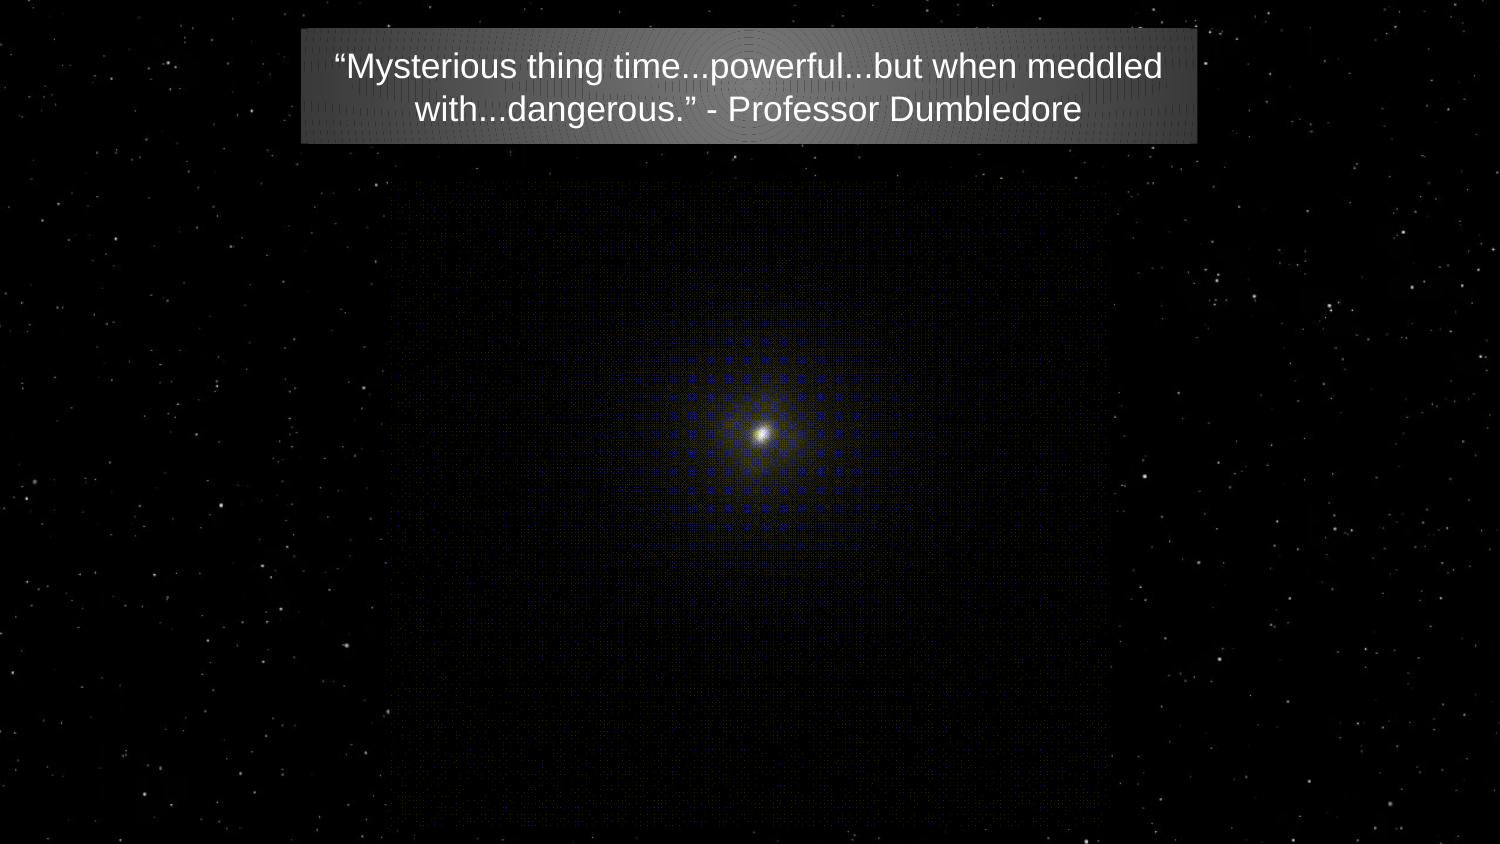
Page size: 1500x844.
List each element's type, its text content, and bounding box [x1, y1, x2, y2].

text_box “Mysterious thing time...powerful...but when meddled with...dangerous.” - Professor Dumbledore [300, 28, 1198, 144]
picture [0, 0, 1500, 844]
